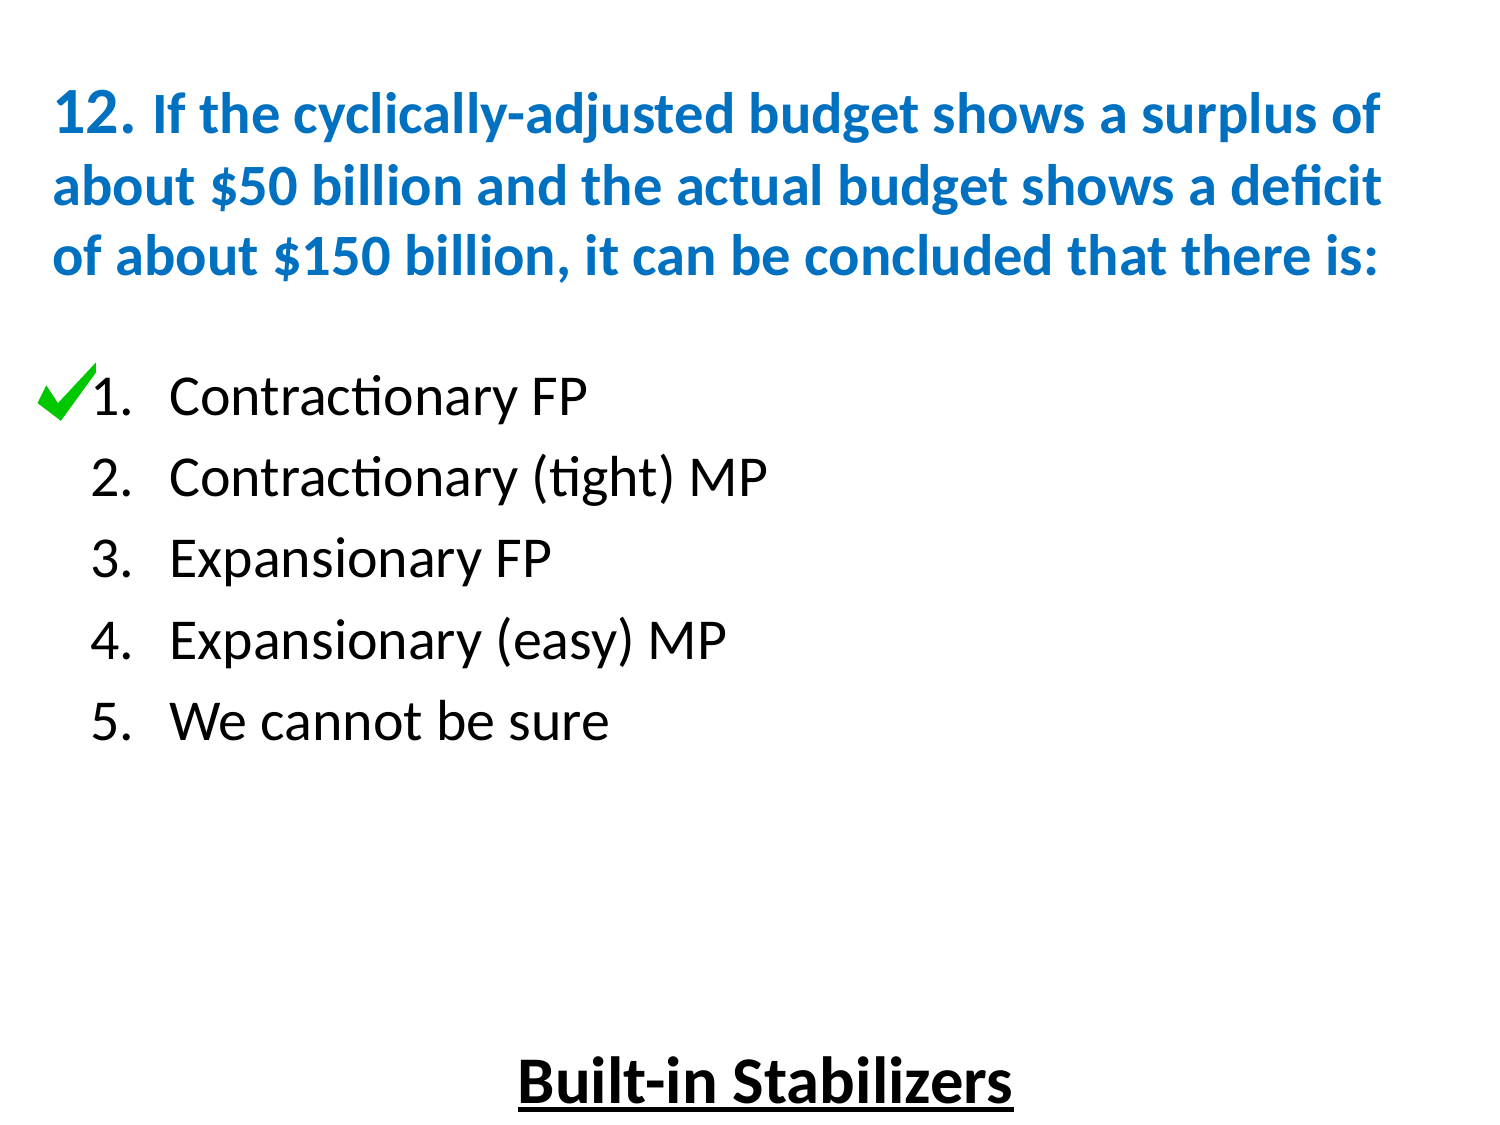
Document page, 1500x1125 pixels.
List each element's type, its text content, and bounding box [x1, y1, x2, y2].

text_box Built-in Stabilizers [502, 1029, 1029, 1124]
title 12. If the cyclically-adjusted budget shows a surplus of about $50 billion and the actual budget shows a deficit of about $150 billion, it can be concluded that there is: [37, 24, 1425, 330]
list Contractionary FP Contractionary (tight) MP Expansionary FP Expansionary (easy) MP We cannot be sure [75, 350, 913, 763]
text_box [35, 360, 98, 423]
